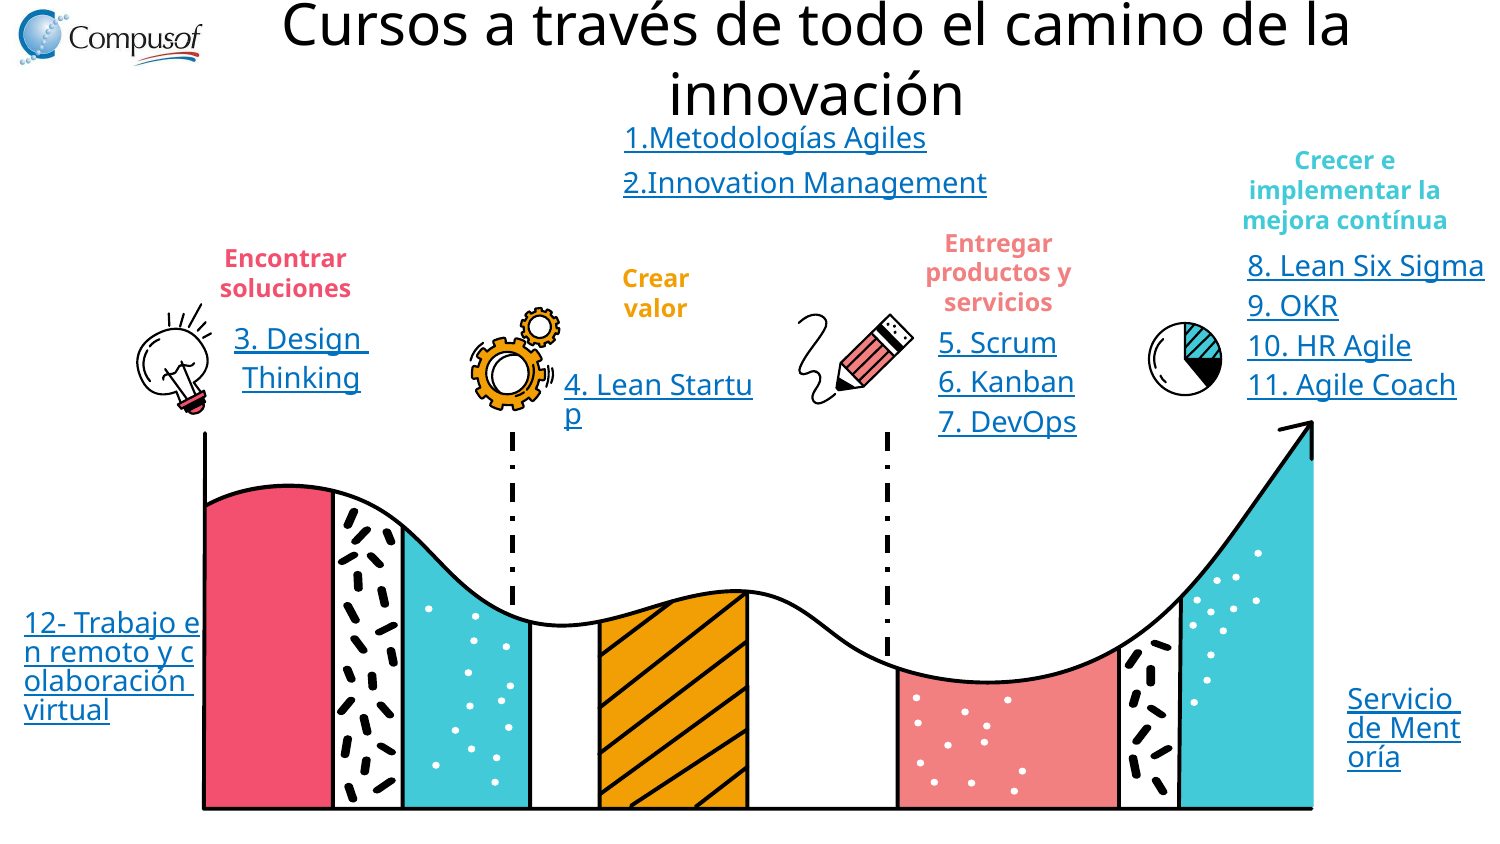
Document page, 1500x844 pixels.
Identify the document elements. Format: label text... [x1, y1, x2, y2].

picture [13, 8, 206, 70]
text_box Servicio de Mentoría [1332, 672, 1484, 728]
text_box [201, 419, 1315, 811]
text_box 5. Scrum 6. Kanban 7. DevOps [936, 352, 1106, 418]
text_box 4. Lean Startup [565, 334, 757, 418]
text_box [797, 313, 915, 405]
text_box Crear valor [570, 265, 740, 320]
text_box 12- Trabajo en remoto y colaboración virtual [8, 596, 196, 651]
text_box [469, 306, 561, 412]
text_box 1.Metodologías Agiles [607, 112, 943, 167]
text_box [130, 302, 216, 416]
text_box Encontrar soluciones [184, 246, 385, 300]
text_box Crecer e implementar la mejora contínua [1215, 137, 1473, 242]
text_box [1147, 321, 1223, 397]
title Cursos a través de todo el camino de la innovación [233, 17, 1401, 97]
text_box 3. Design Thinking [221, 311, 385, 407]
text_box 8. Lean Six Sigma 9. OKR 10. HR Agile 11. Agile Coach [1245, 278, 1493, 374]
text_box 2.Innovation Management [606, 157, 1070, 212]
text_box Entregar productos y servicios [890, 232, 1105, 312]
